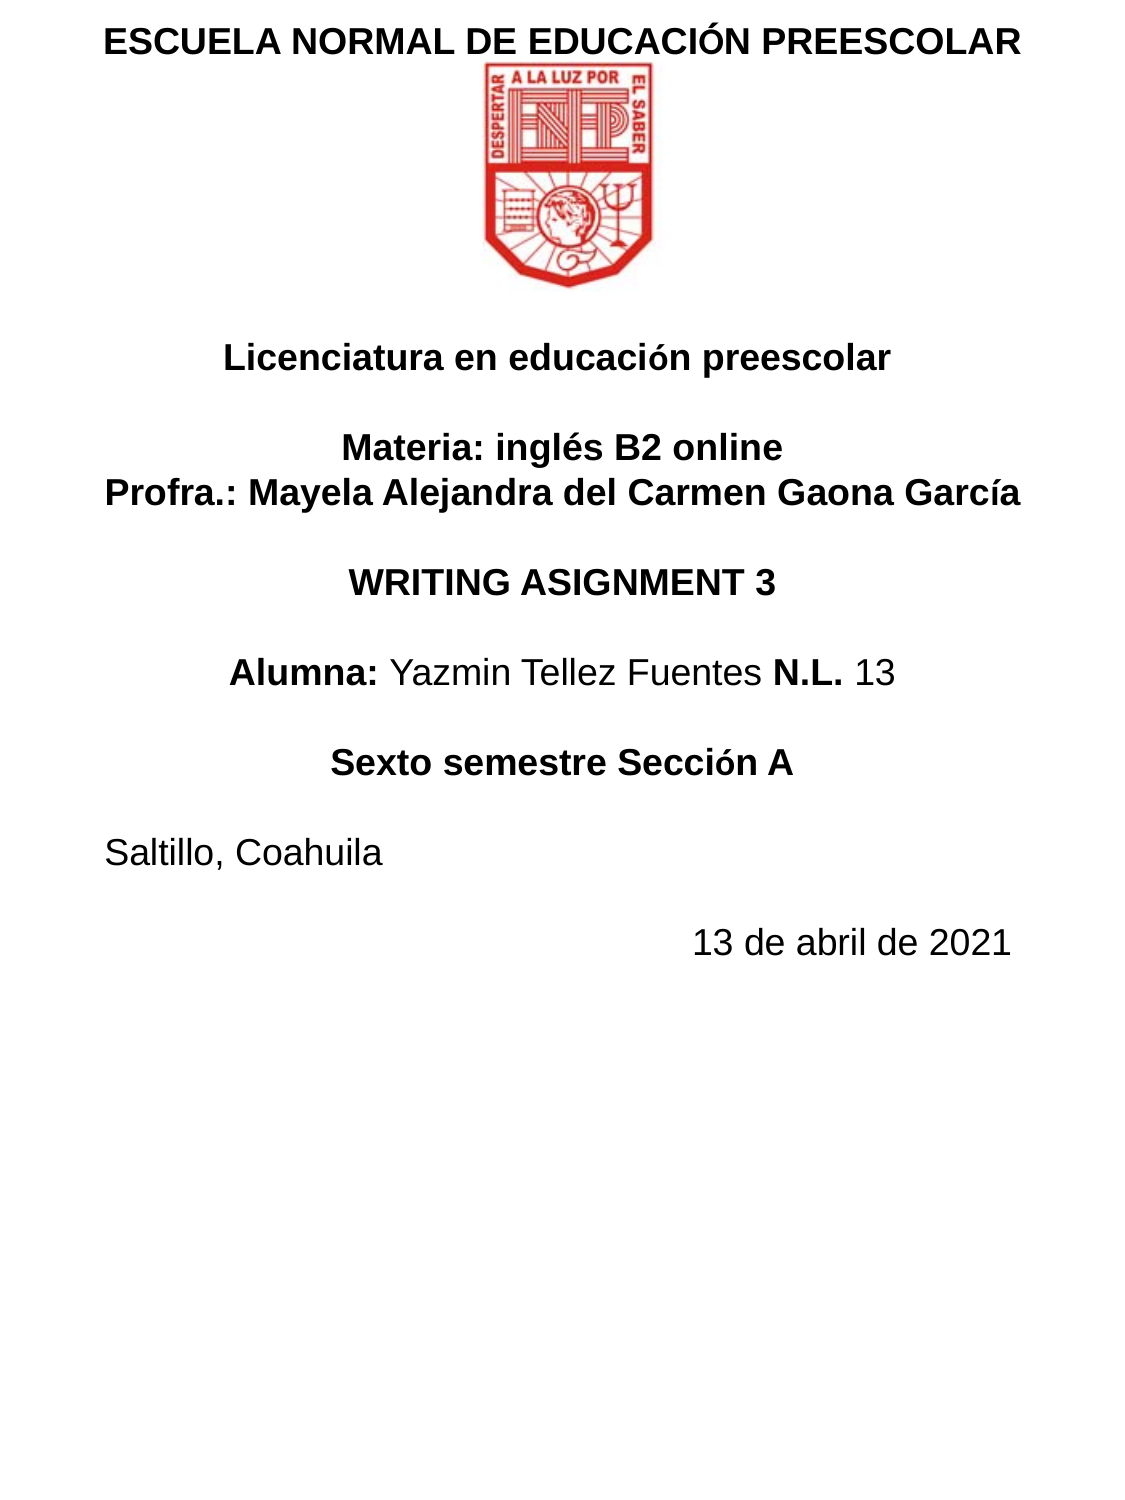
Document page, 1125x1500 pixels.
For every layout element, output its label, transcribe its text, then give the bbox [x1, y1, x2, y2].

text_box Licenciatura en educación preescolar Materia: inglés B2 online Profra.: Mayela Alejandra del Carmen Gaona García WRITING ASIGNMENT 3 Alumna: Yazmin Tellez Fuentes N.L. 13 Sexto semestre Sección A Saltillo, Coahuila 13 de abril de 2021 [89, 325, 1036, 971]
picture [406, 61, 719, 293]
text_box ESCUELA NORMAL DE EDUCACIÓN PREESCOLAR [87, 9, 1037, 115]
